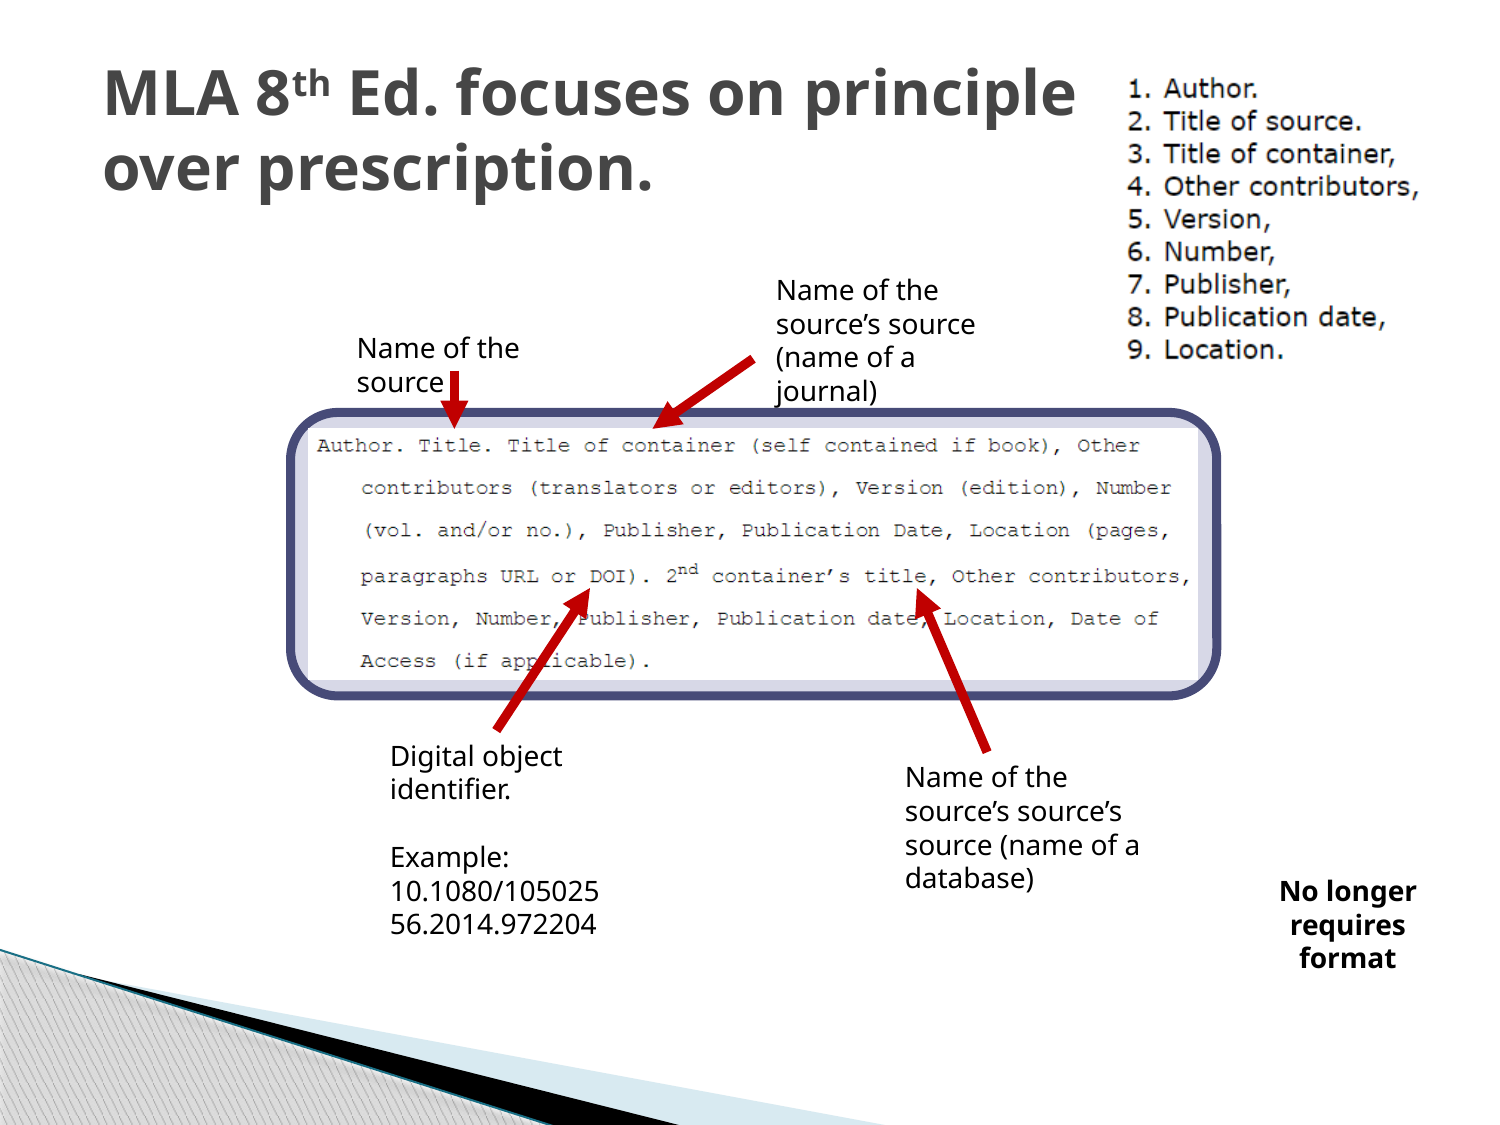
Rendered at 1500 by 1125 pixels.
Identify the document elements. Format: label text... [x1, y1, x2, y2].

picture [1114, 64, 1428, 372]
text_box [374, 587, 618, 985]
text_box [889, 587, 1159, 904]
text_box No longer requires format [1237, 865, 1459, 982]
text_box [290, 412, 1217, 697]
title MLA 8th Ed. focuses on principle over prescription. [87, 46, 1159, 210]
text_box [341, 323, 591, 430]
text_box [652, 264, 1031, 429]
